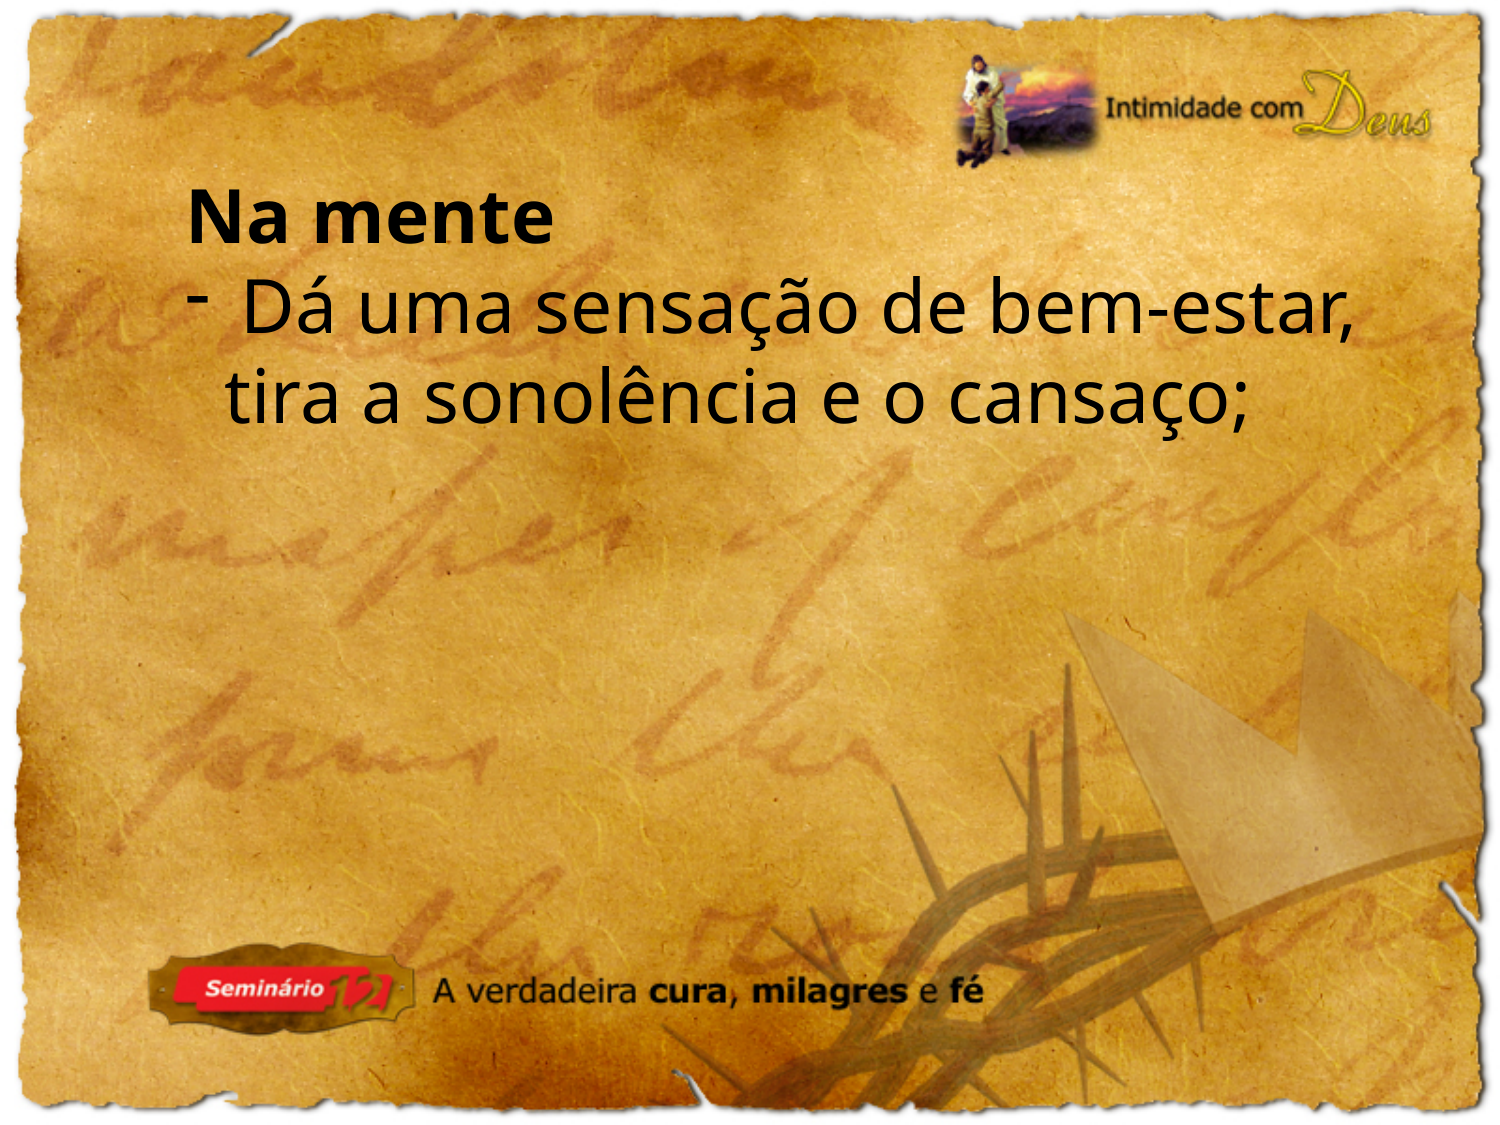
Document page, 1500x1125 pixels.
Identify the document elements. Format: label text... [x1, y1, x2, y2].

picture [0, 0, 1500, 1125]
text_box Na mente Dá uma sensação de bem-estar, tira a sonolência e o cansaço; [171, 160, 1447, 446]
